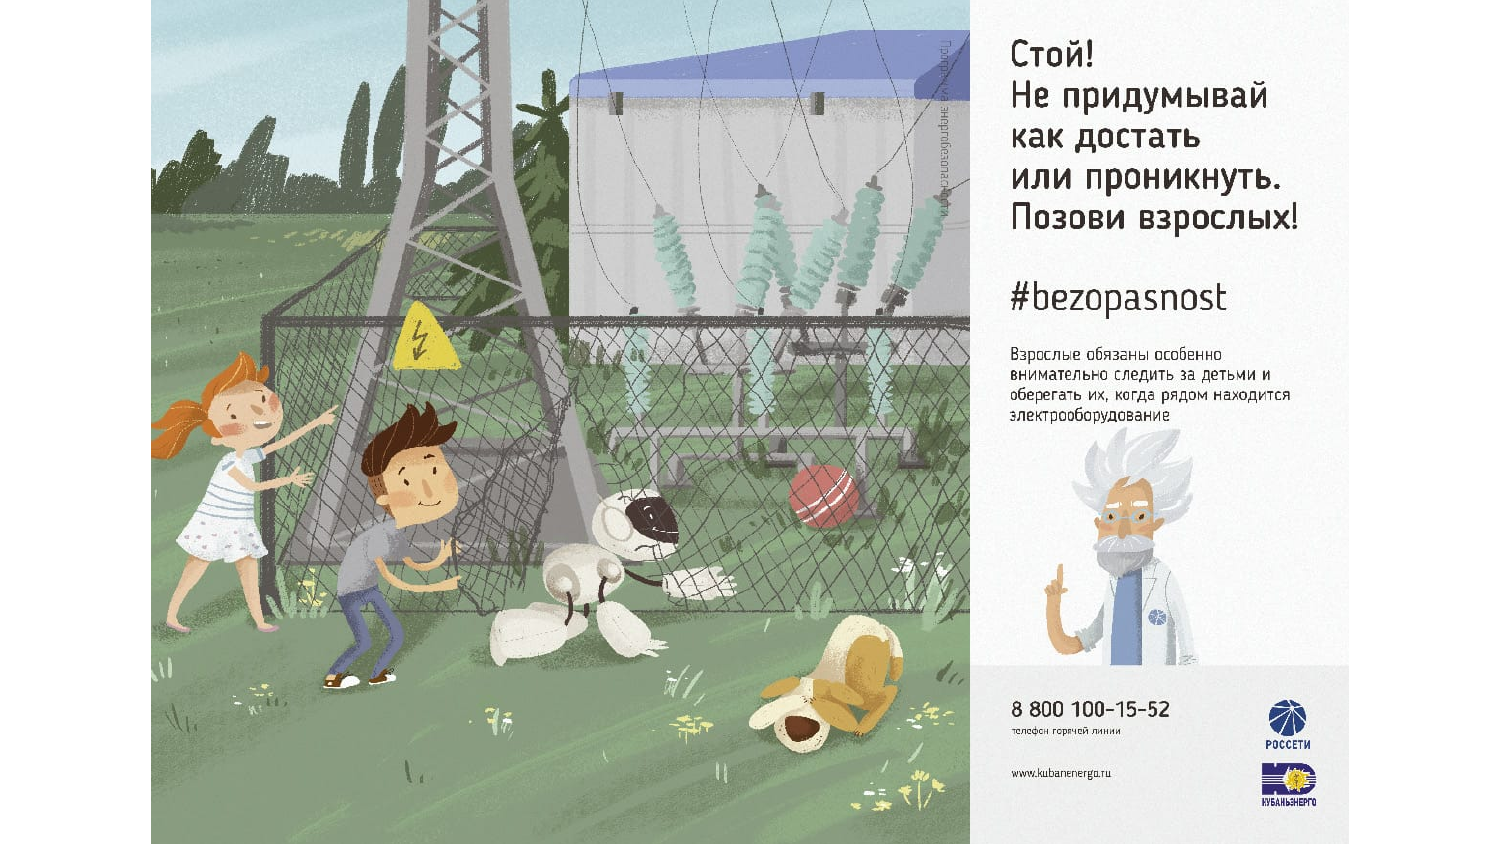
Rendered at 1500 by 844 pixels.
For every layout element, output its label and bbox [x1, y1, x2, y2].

picture [151, 0, 1349, 844]
